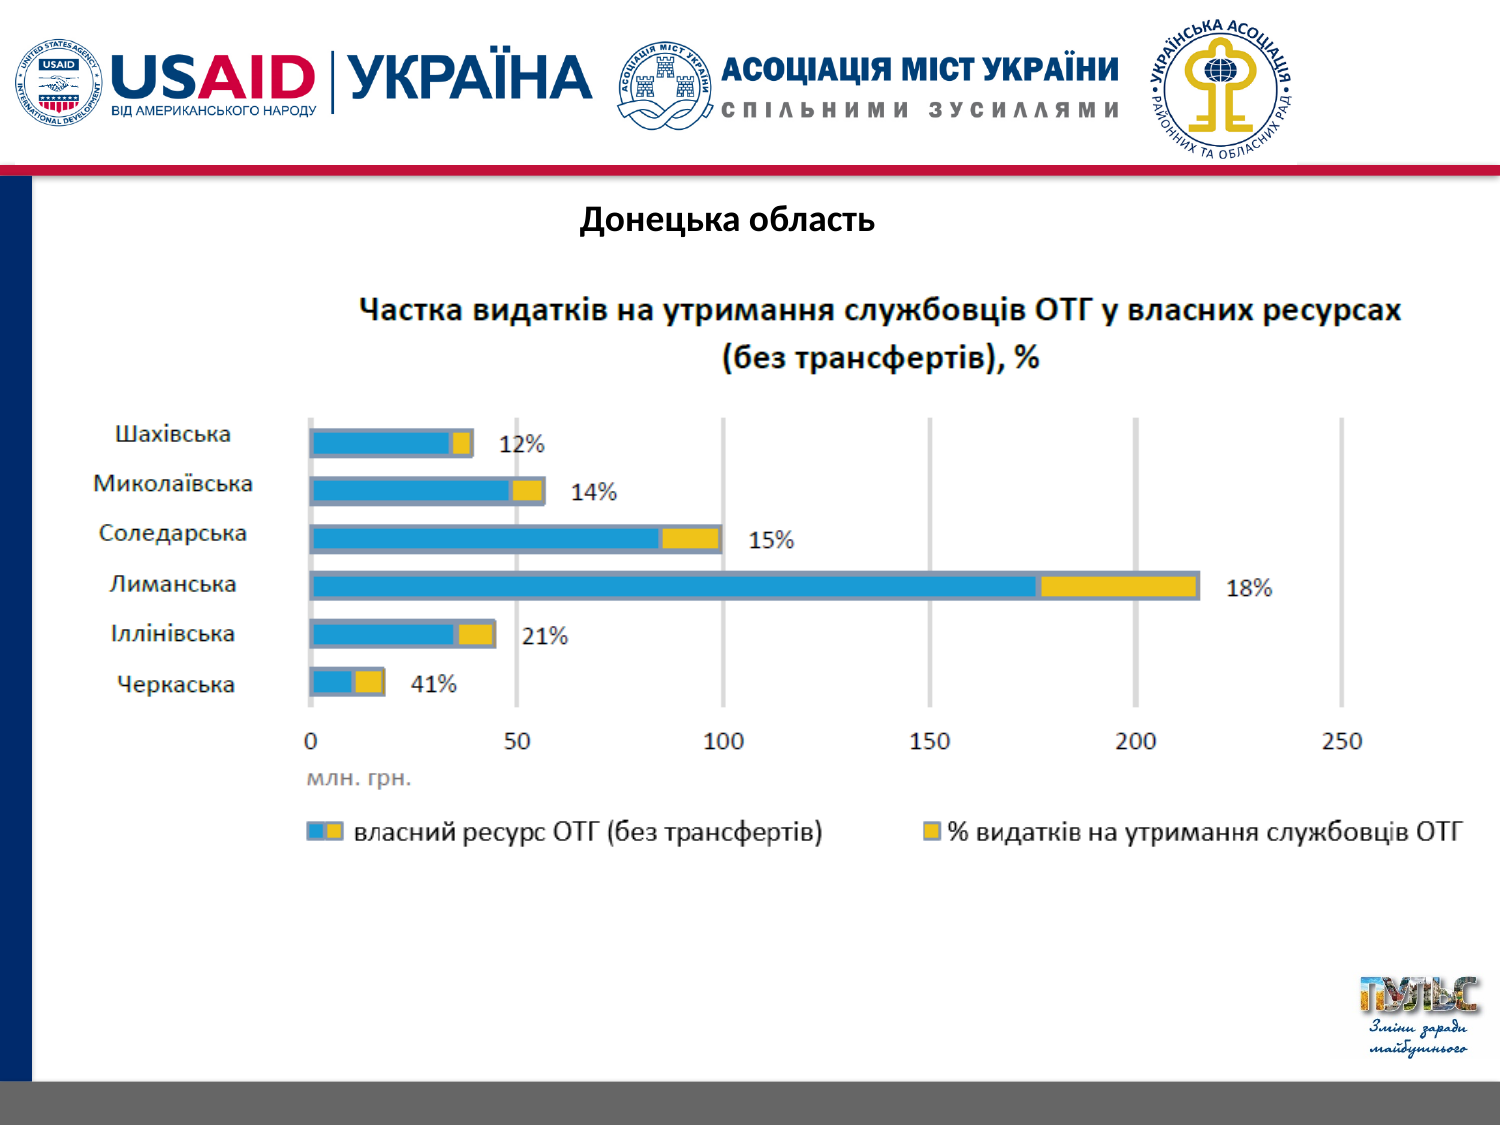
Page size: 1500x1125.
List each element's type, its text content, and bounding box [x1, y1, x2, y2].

picture [15, 10, 1297, 166]
text_box [0, 1081, 1500, 1125]
text_box Донецька область [432, 186, 1024, 247]
text_box [0, 175, 33, 1079]
text_box [0, 164, 12, 173]
picture [88, 283, 1473, 868]
text_box [34, 164, 1500, 177]
picture [1330, 969, 1500, 1060]
